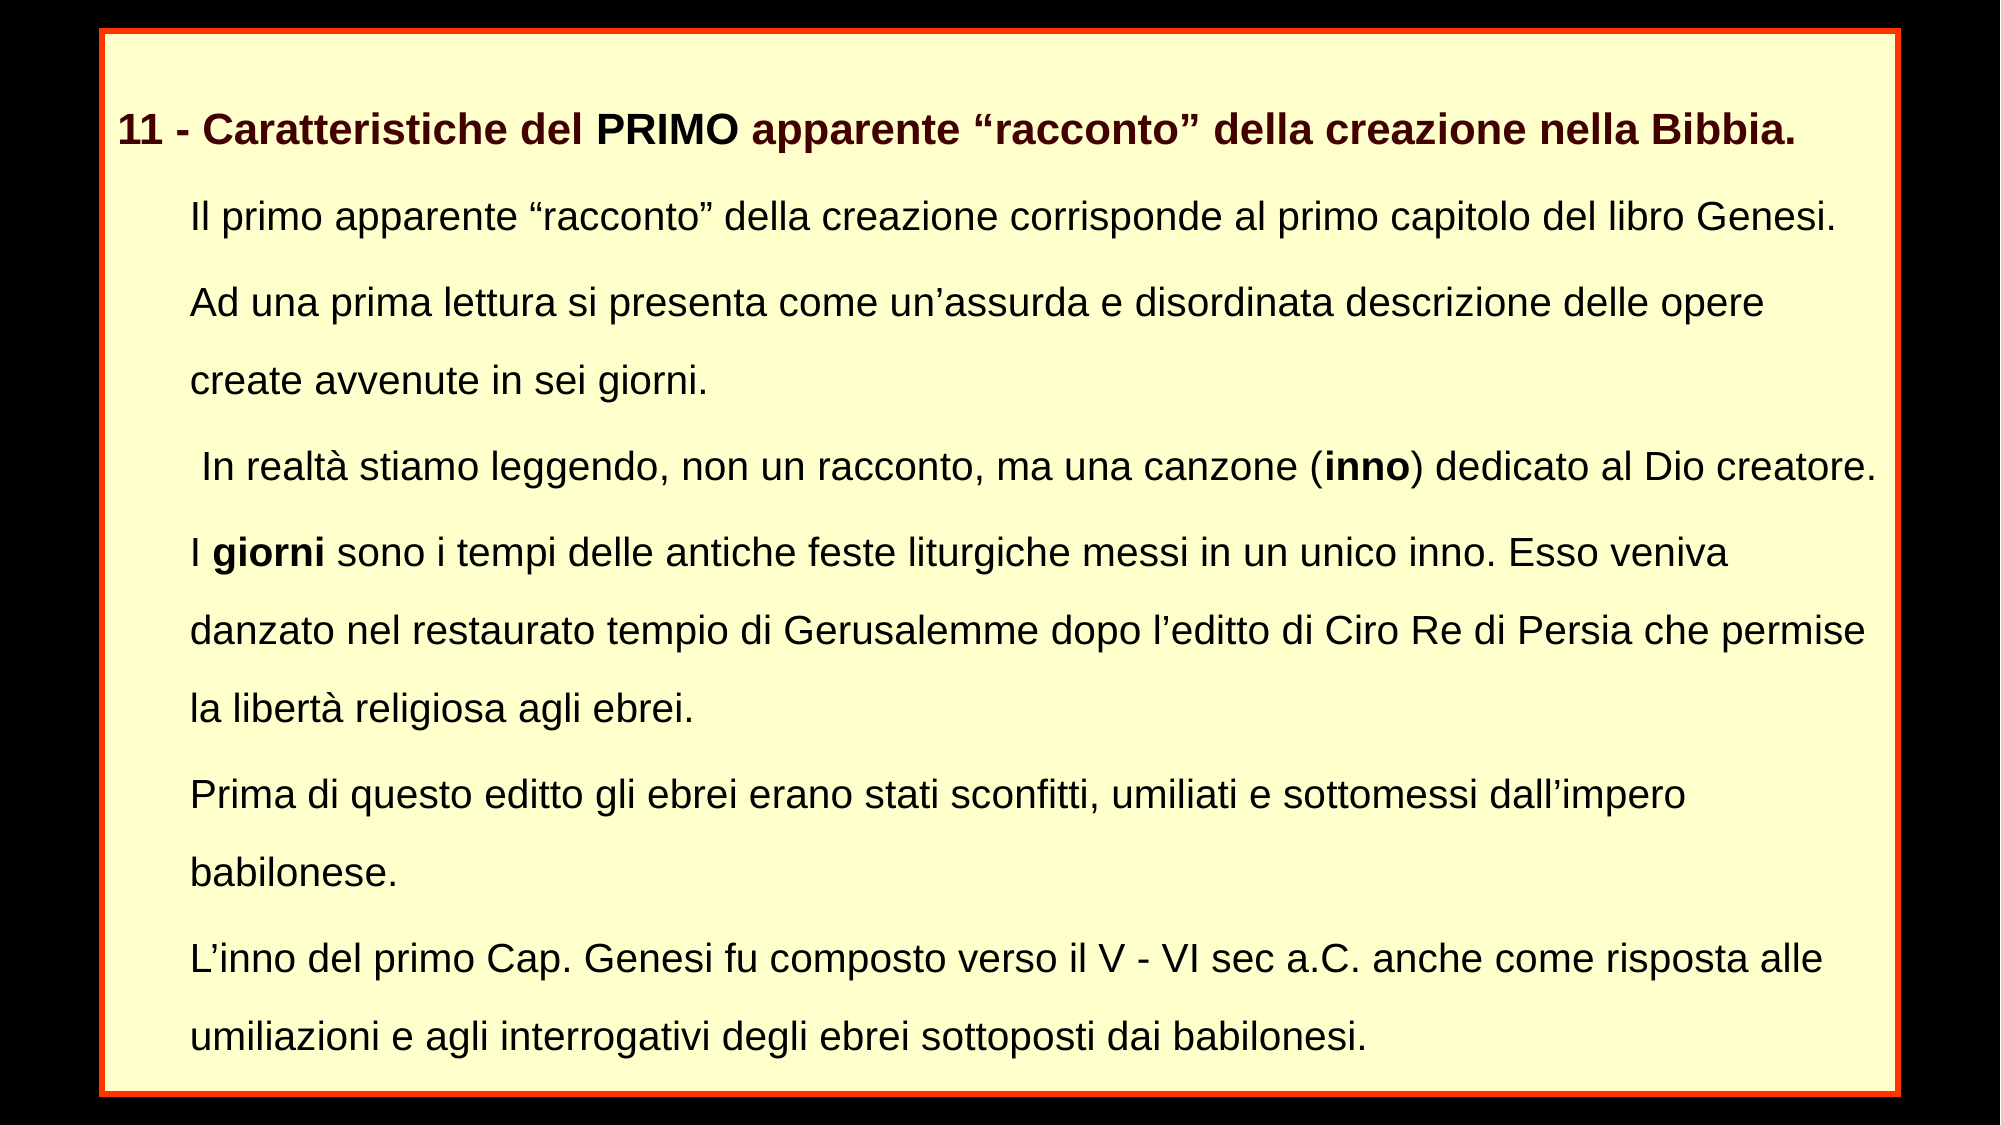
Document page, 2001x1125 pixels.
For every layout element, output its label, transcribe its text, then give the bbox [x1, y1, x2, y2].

list 11 - Caratteristiche del PRIMO apparente “racconto” della creazione nella Bibbia. Il primo apparente “racconto” della creazione corrisponde al primo capitolo del libro Genesi. Ad una prima lettura si presenta come un’assurda e disordinata descrizione delle opere create avvenute in sei giorni. In realtà stiamo leggendo, non un racconto, ma una canzone (inno) dedicato al Dio creatore. I giorni sono i tempi delle antiche feste liturgiche messi in un unico inno. Esso veniva danzato nel restaurato tempio di Gerusalemme dopo l’editto di Ciro Re di Persia che permise la libertà religiosa agli ebrei. Prima di questo editto gli ebrei erano stati sconfitti, umiliati e sottomessi dall’impero babilonese. L’inno del primo Cap. Genesi fu composto verso il V - VI sec a.C. anche come risposta alle umiliazioni e agli interrogativi degli ebrei sottoposti dai babilonesi. [102, 31, 1898, 1094]
